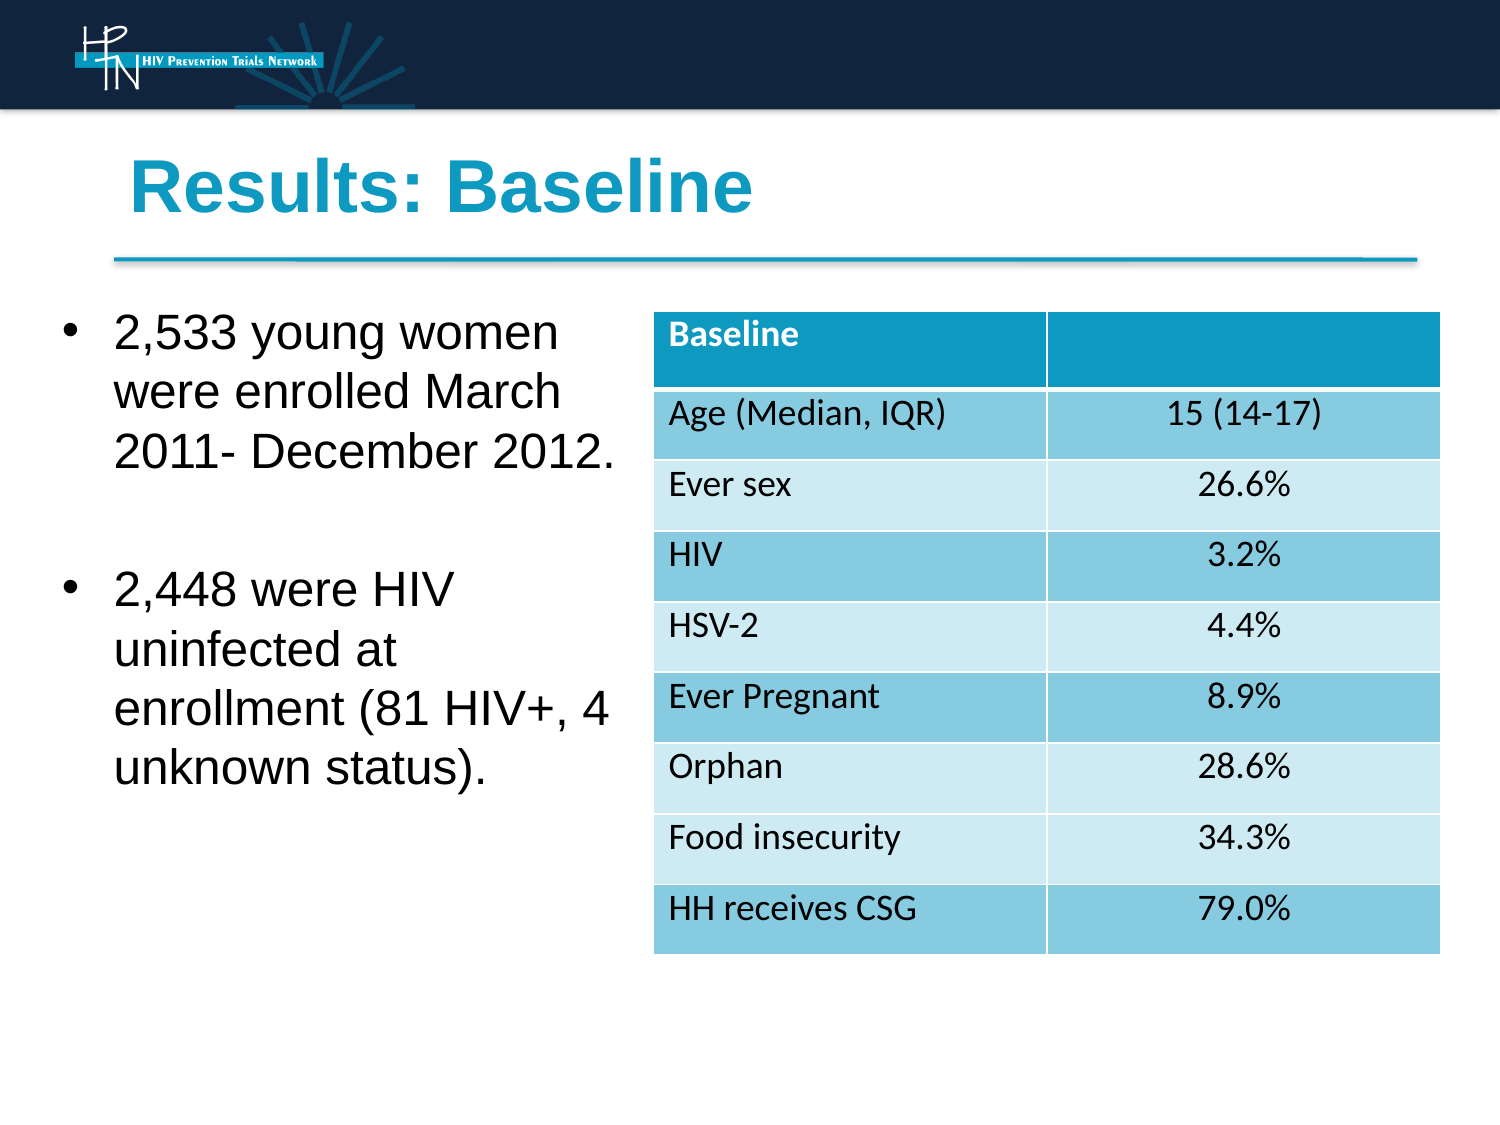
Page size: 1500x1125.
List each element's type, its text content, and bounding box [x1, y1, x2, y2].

table_cell 4.4% [1048, 603, 1440, 671]
table_cell Orphan [654, 744, 1046, 813]
table_cell Food insecurity [654, 815, 1046, 884]
table_cell HH receives CSG [654, 885, 1046, 954]
table_cell 79.0% [1048, 885, 1440, 954]
table_cell 3.2% [1048, 532, 1440, 601]
title Results: Baseline [114, 104, 1340, 256]
table_cell HIV [654, 532, 1046, 601]
picture [75, 22, 415, 110]
table_cell 8.9% [1048, 673, 1440, 742]
table_cell Age (Median, IQR) [654, 392, 1046, 459]
table_cell Ever sex [654, 461, 1046, 530]
table_cell 26.6% [1048, 461, 1440, 530]
table_header Baseline [654, 312, 1046, 387]
table_cell 15 (14-17) [1048, 392, 1440, 459]
table_cell Ever Pregnant [654, 673, 1046, 742]
table_cell 34.3% [1048, 815, 1440, 884]
table_cell 28.6% [1048, 744, 1440, 813]
list 2,533 young women were enrolled March 2011- December 2012. 2,448 were HIV uninfected at enrollment (81 HIV+, 4 unknown status). [46, 292, 633, 863]
table_cell HSV-2 [654, 603, 1046, 671]
table_header [1048, 312, 1440, 387]
